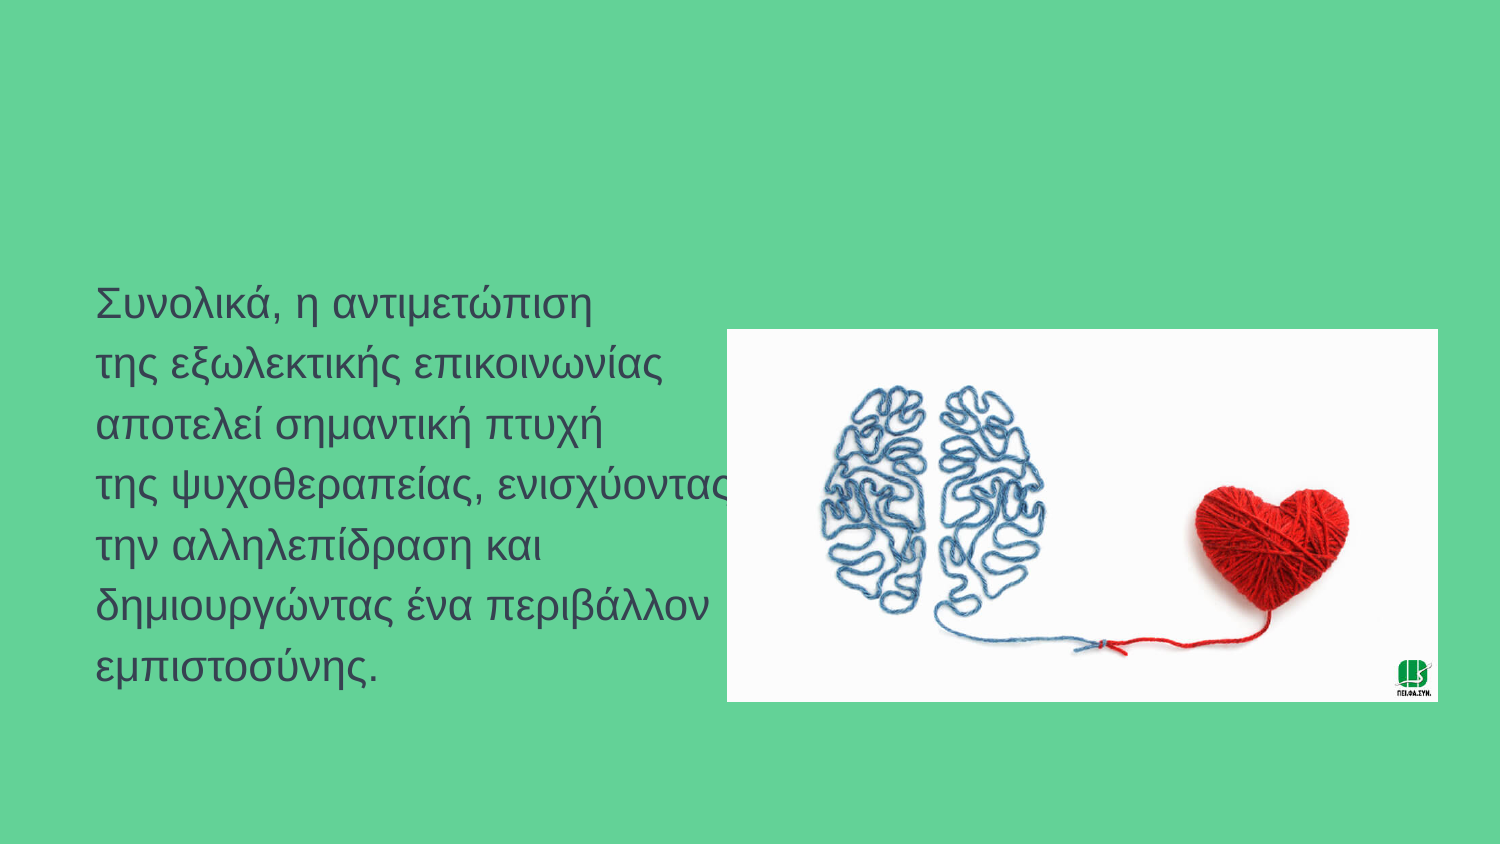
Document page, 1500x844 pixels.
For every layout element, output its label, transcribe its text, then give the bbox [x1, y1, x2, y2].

title Συνολικά, η αντιμετώπιση της εξωλεκτικής επικοινωνίας αποτελεί σημαντική πτυχή της ψυχοθεραπείας, ενισχύοντας την αλληλεπίδραση και δημιουργώντας ένα περιβάλλον εμπιστοσύνης. [80, 86, 750, 758]
picture [727, 329, 1438, 703]
